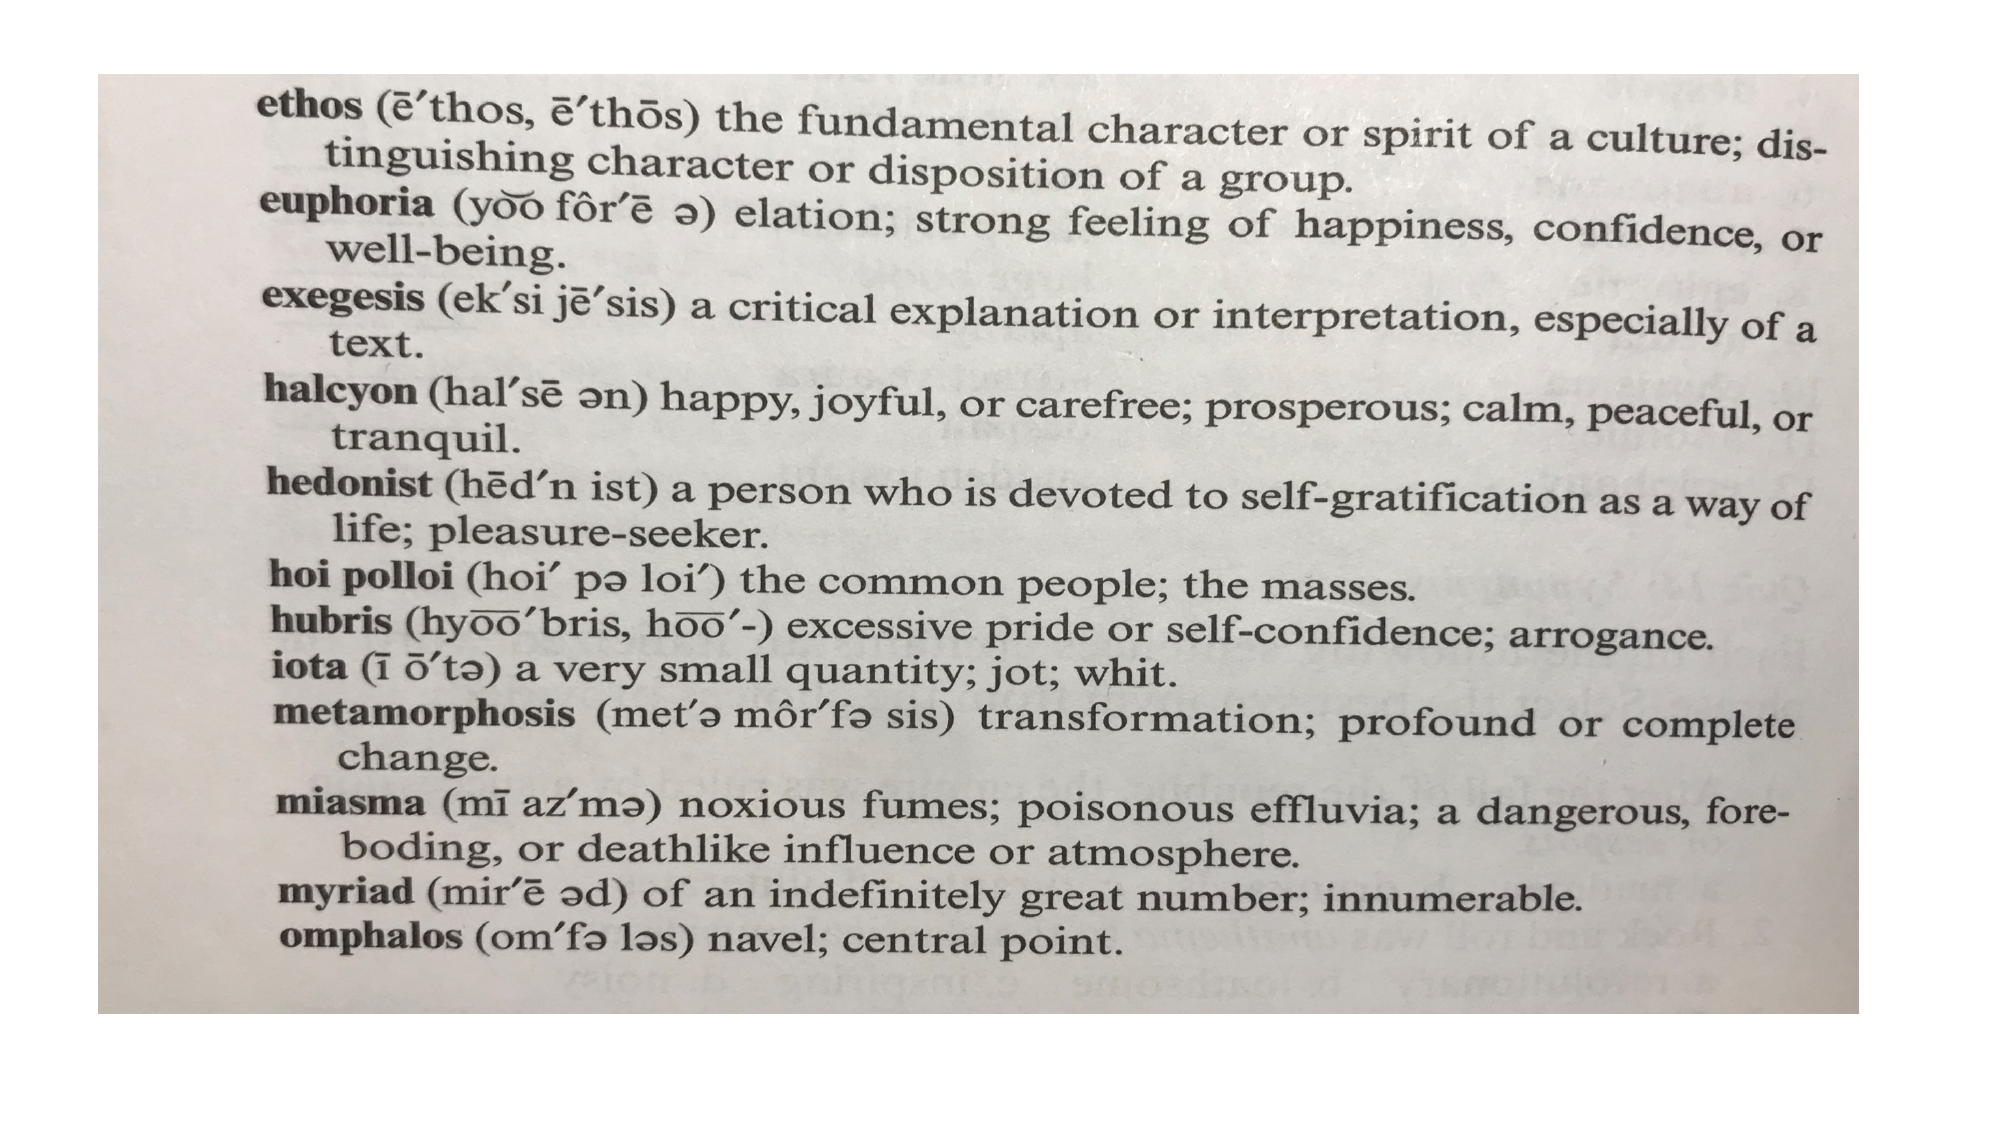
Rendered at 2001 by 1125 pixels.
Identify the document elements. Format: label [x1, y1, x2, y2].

list [98, 74, 1859, 1014]
